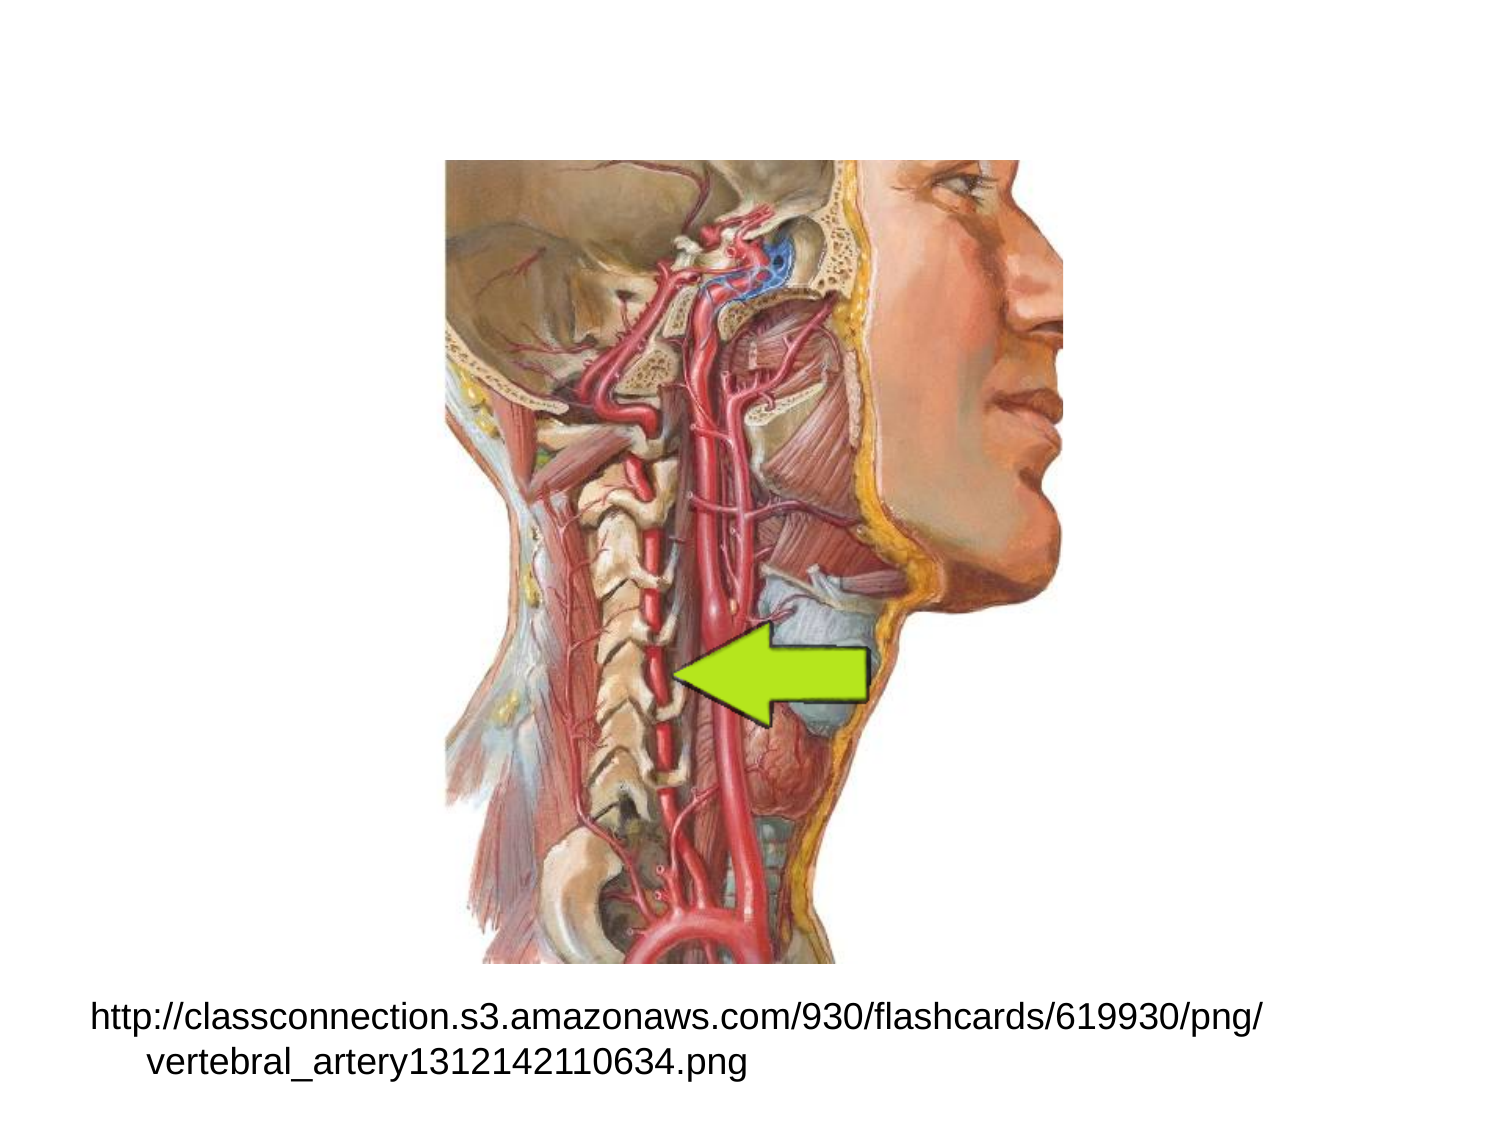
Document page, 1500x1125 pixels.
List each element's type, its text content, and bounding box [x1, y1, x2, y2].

text_box [436, 160, 1064, 964]
list http://classconnection.s3.amazonaws.com/930/flashcards/619930/png/vertebral_artery1312142110634.png [74, 977, 1426, 1078]
